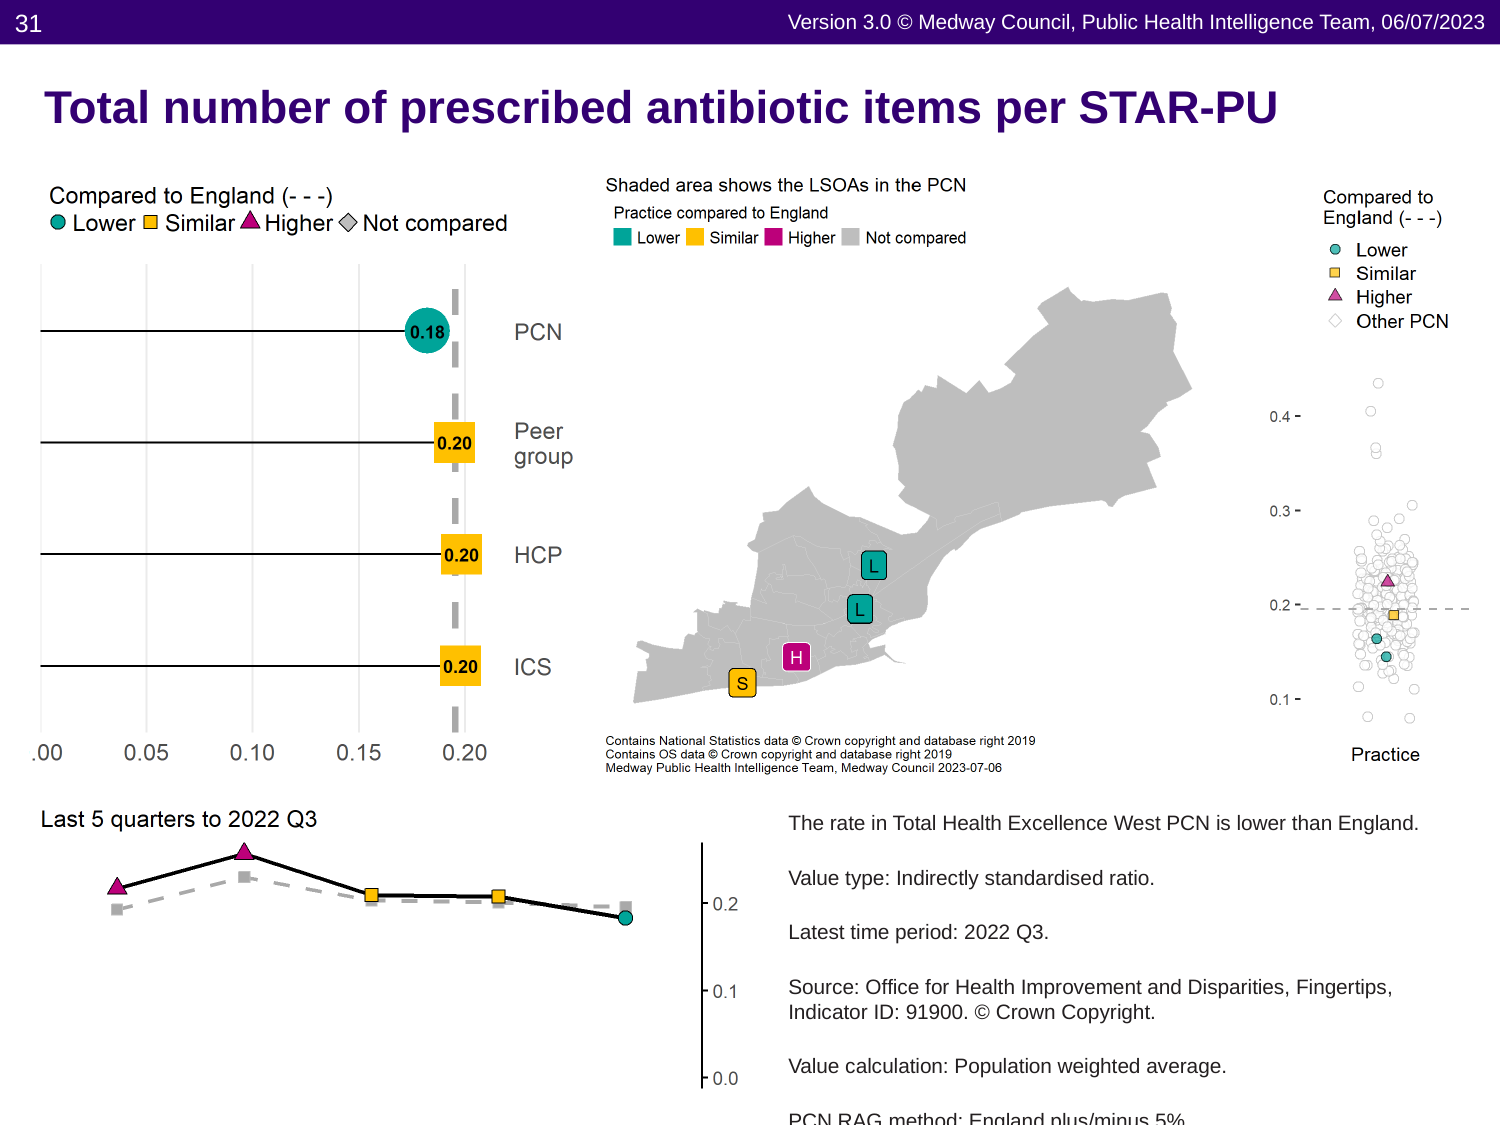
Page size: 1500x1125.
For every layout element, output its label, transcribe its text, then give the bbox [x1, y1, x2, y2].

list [605, 164, 1221, 776]
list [29, 798, 751, 1107]
list The rate in Total Health Excellence West PCN is lower than England. Value type: Indirectly standardised ratio. Latest time period: 2022 Q3. Source: Office for Health Improvement and Disparities, Fingertips, Indicator ID: 91900. © Crown Copyright. Value calculation: Population weighted average. PCN RAG method: England plus/minus 5%. Small area type: Practice. [773, 802, 1483, 1106]
list Version 3.0 © Medway Council, Public Health Intelligence Team, 06/07/2023 [419, 0, 1500, 43]
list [1233, 164, 1483, 776]
list 31 [0, 0, 95, 95]
title Total number of prescribed antibiotic items per STAR-PU [29, 70, 1471, 138]
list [29, 164, 585, 776]
